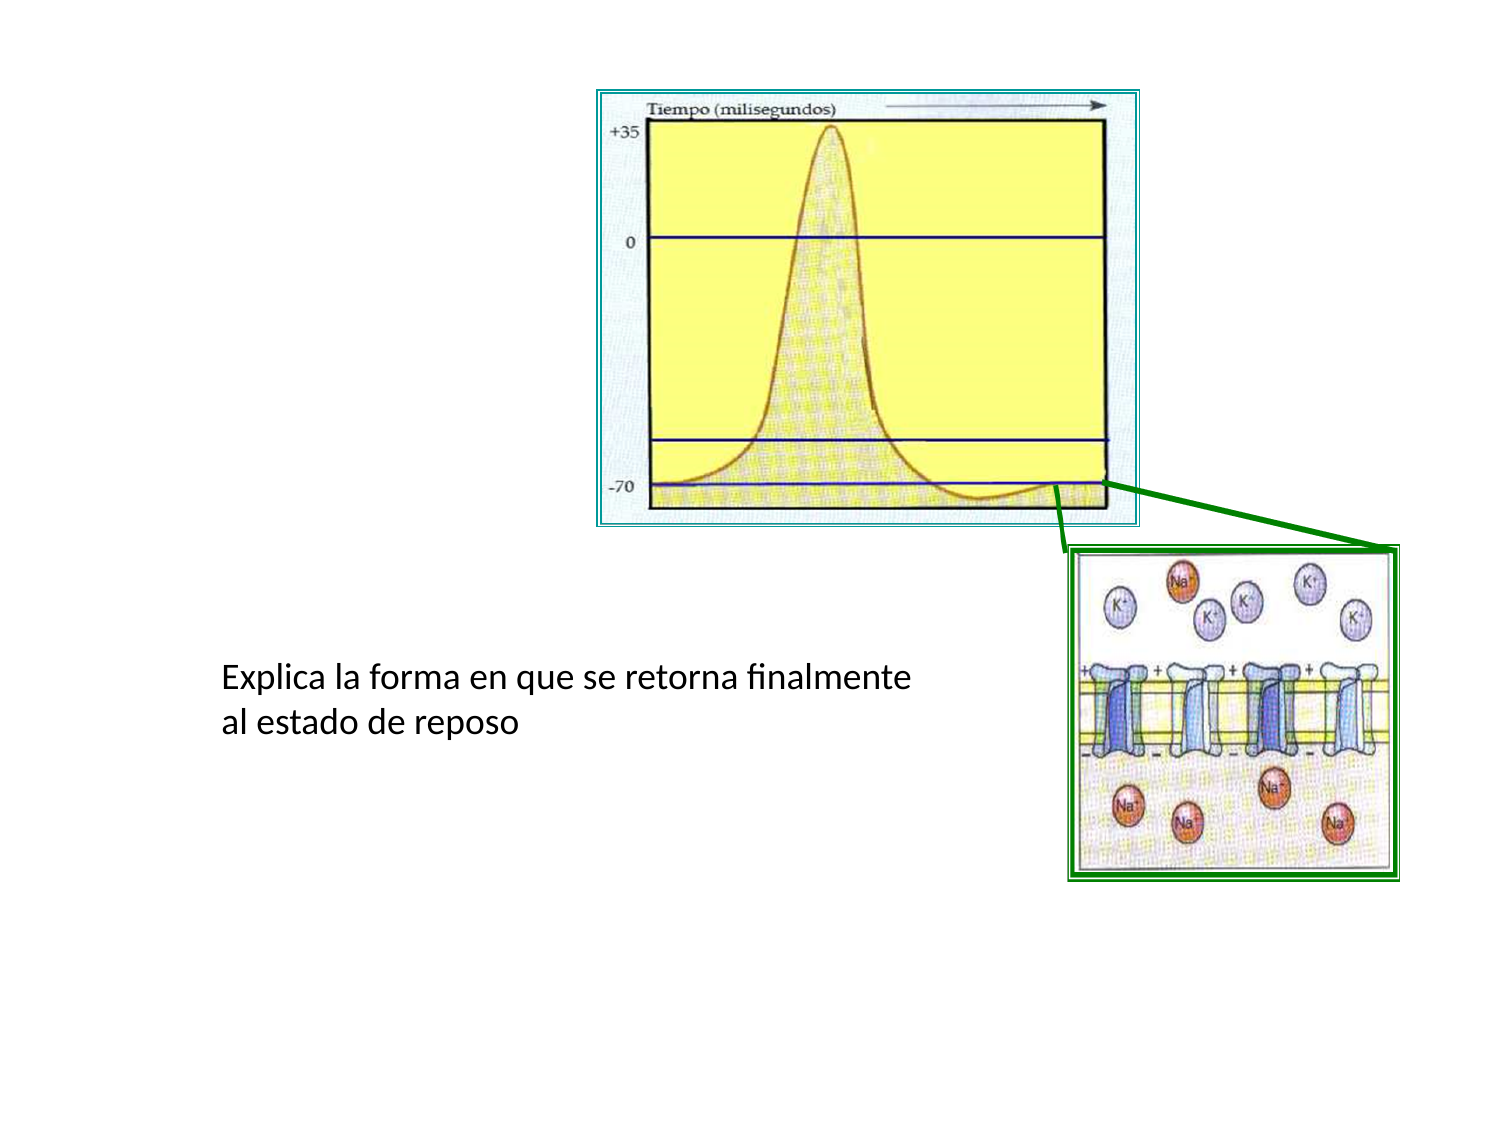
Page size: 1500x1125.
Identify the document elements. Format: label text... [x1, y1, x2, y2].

text_box Explica la forma en que se retorna finalmente al estado de reposo [206, 509, 951, 750]
picture [596, 89, 1400, 883]
